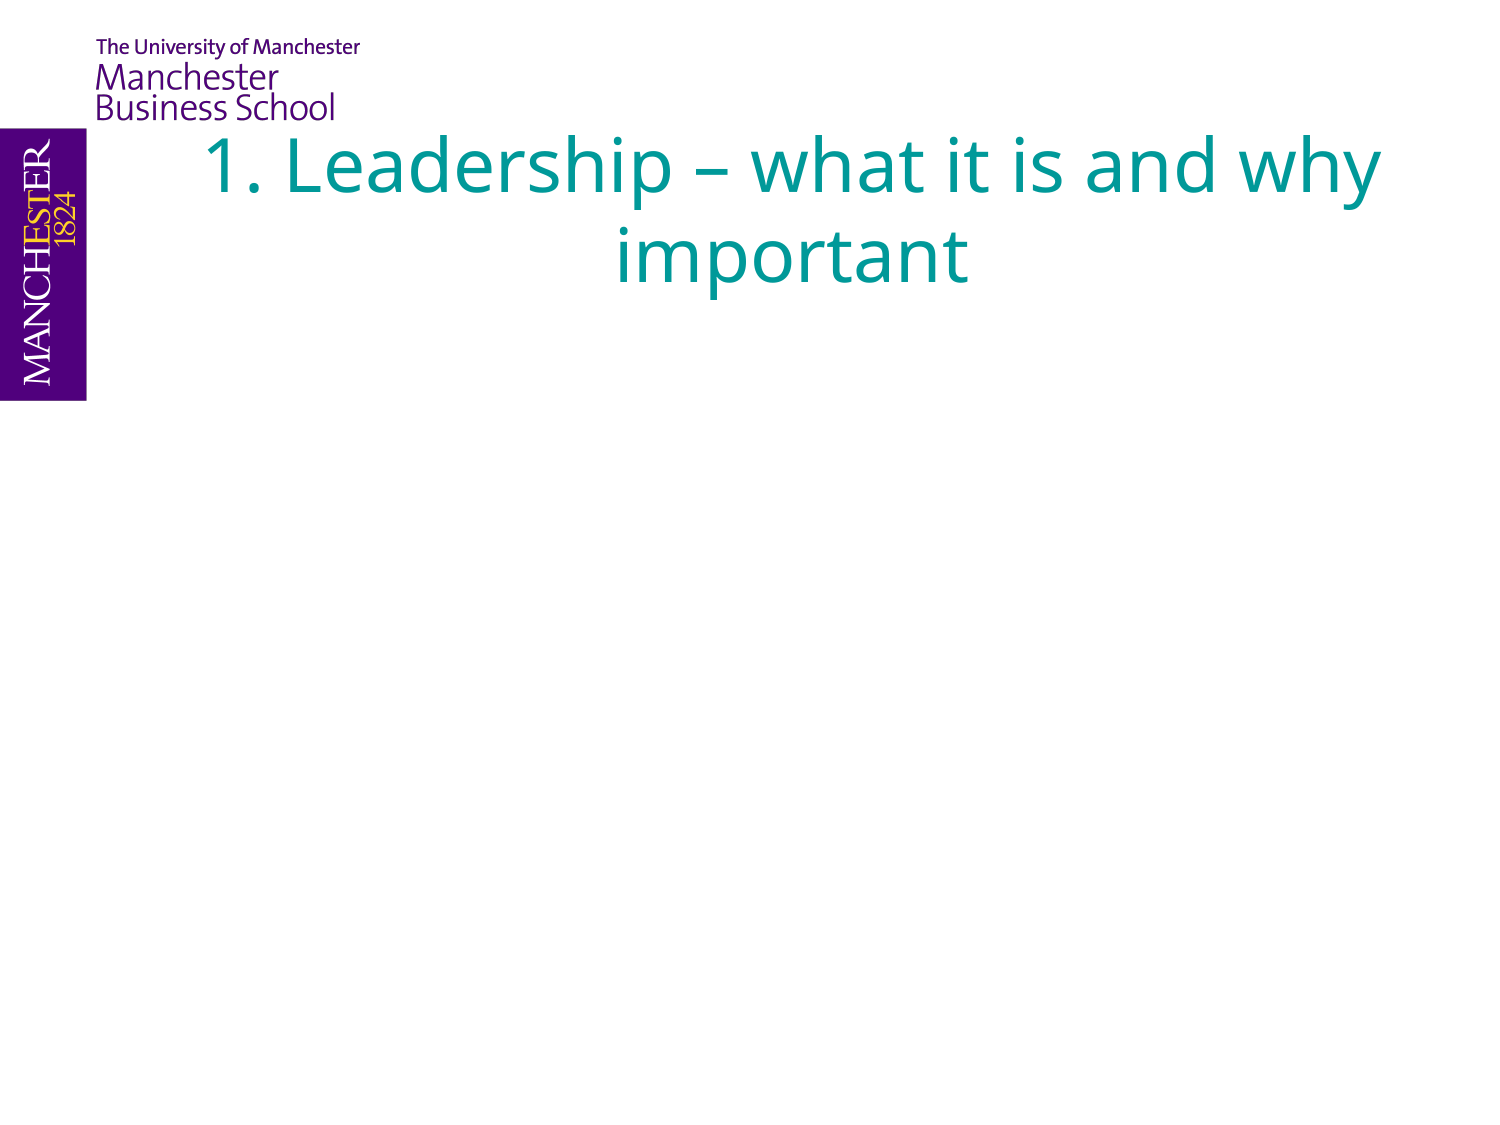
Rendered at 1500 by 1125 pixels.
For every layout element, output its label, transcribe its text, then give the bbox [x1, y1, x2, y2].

title 1. Leadership – what it is and why important [116, 163, 1468, 352]
picture [0, 0, 360, 401]
